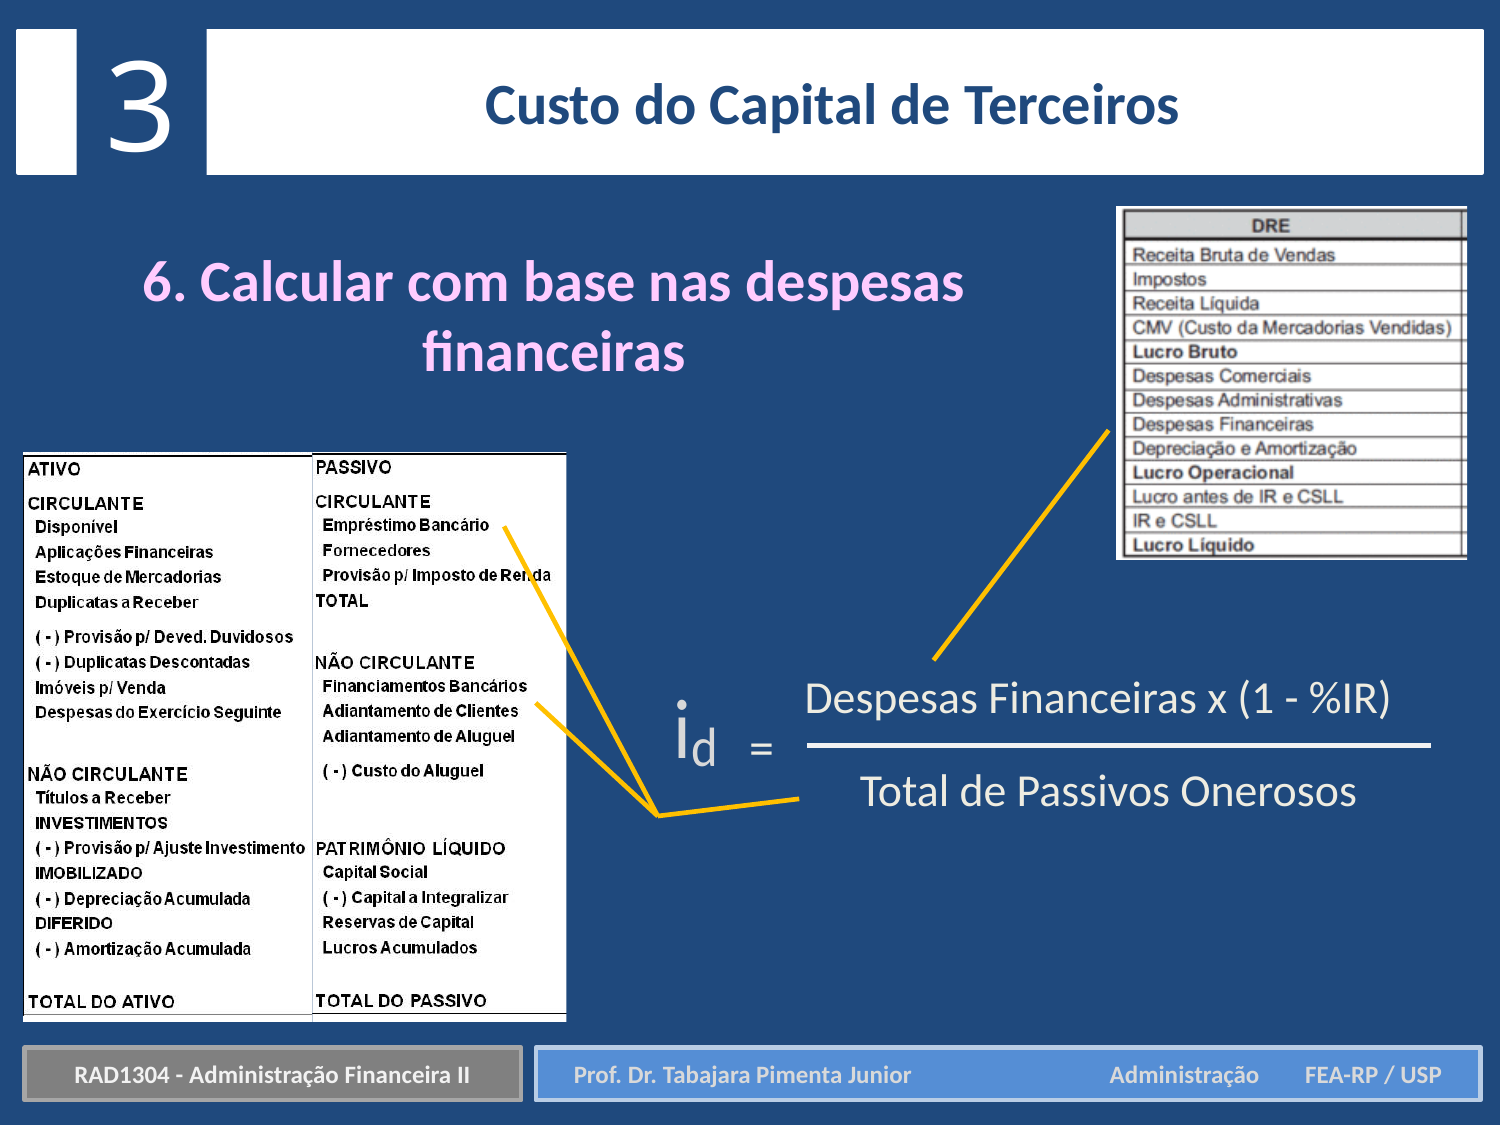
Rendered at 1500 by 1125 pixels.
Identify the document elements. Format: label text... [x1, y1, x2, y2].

text_box 6. Calcular com base nas despesas financeiras [76, 235, 1032, 391]
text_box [933, 429, 1109, 661]
text_box [16, 29, 76, 175]
text_box Custo do Capital de Terceiros [348, 58, 1317, 144]
text_box 3 [76, 19, 207, 184]
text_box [673, 660, 1431, 824]
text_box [22, 452, 567, 1022]
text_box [535, 702, 659, 817]
picture [1115, 206, 1468, 560]
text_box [503, 526, 659, 817]
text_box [657, 798, 800, 817]
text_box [24, 1047, 1493, 1101]
text_box [207, 29, 1484, 175]
